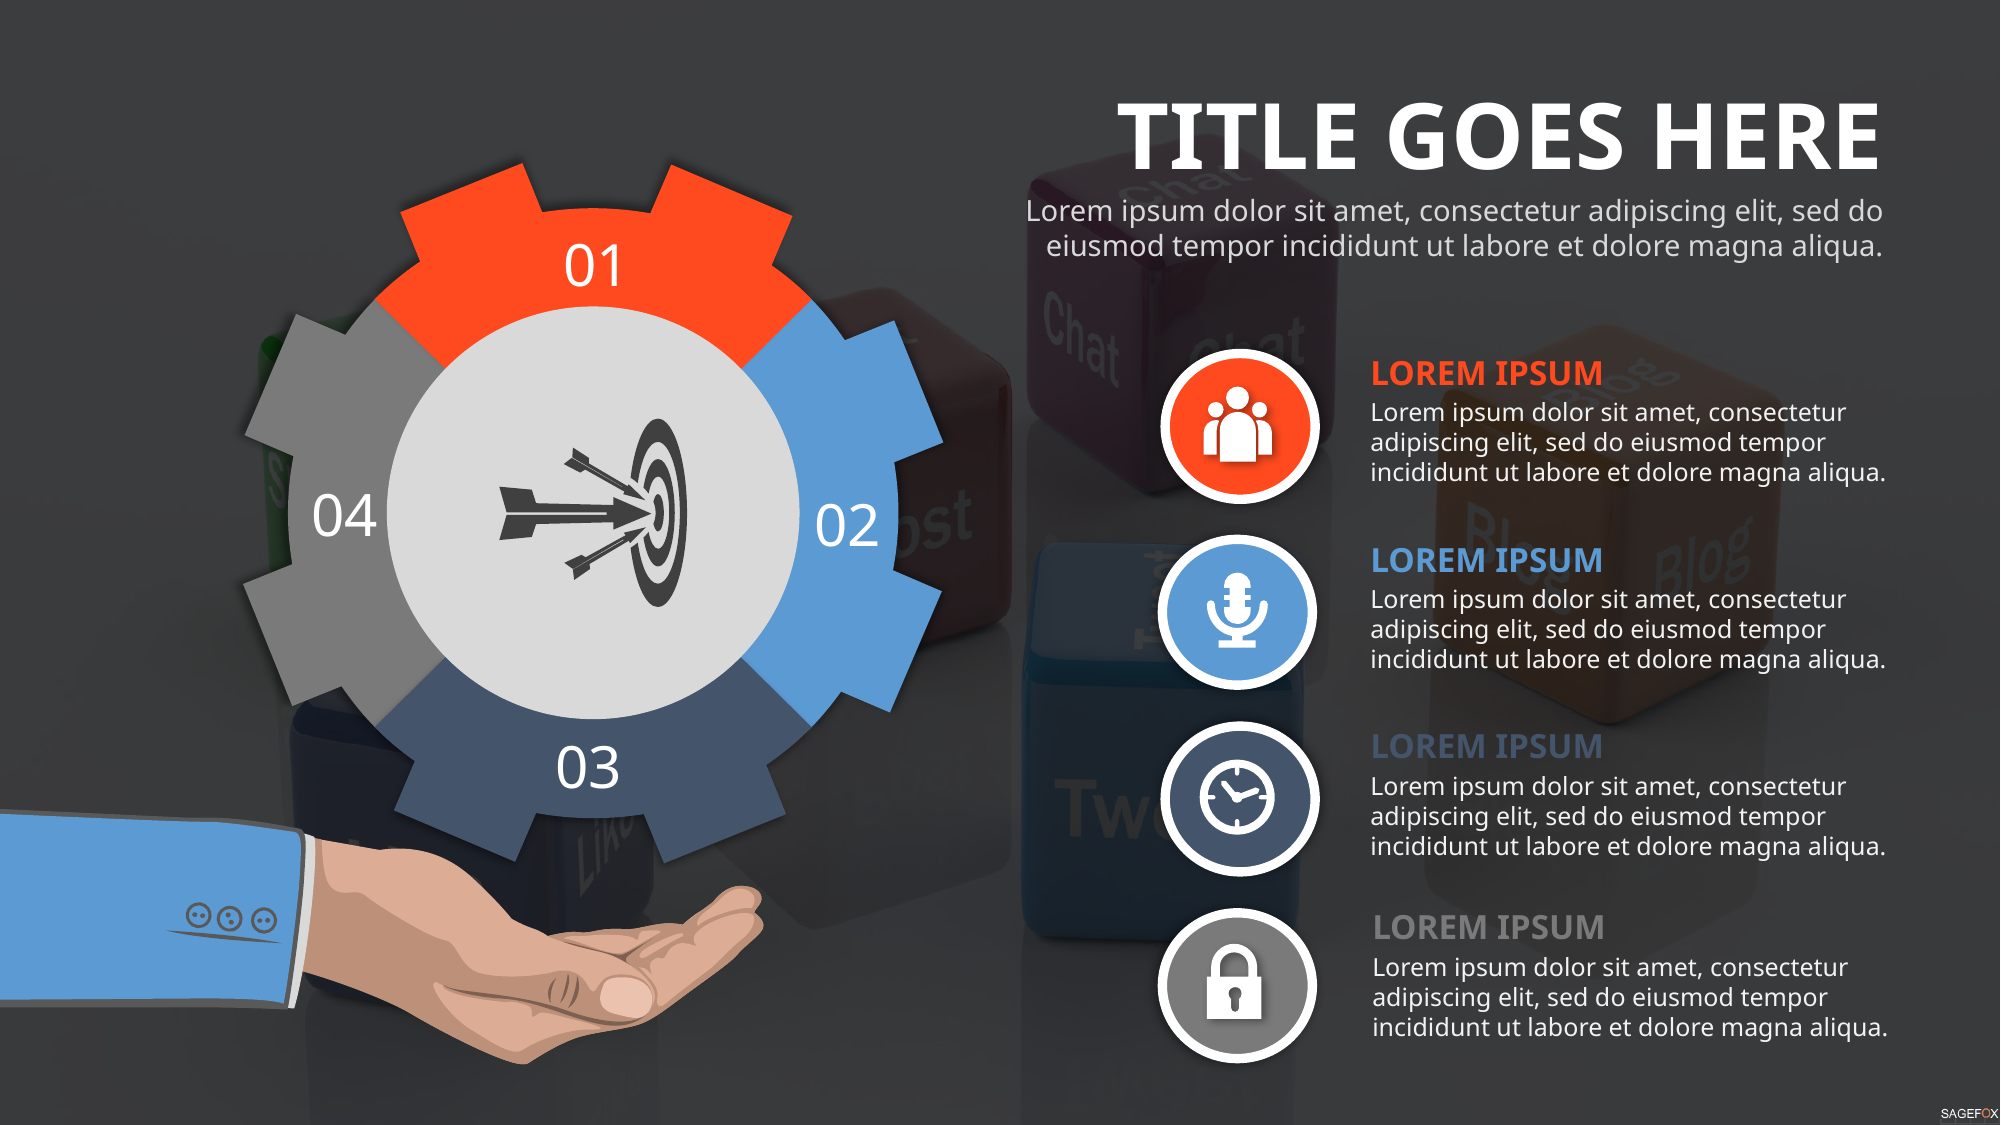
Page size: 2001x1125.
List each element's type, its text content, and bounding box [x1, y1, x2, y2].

text_box [1165, 353, 1316, 500]
text_box [1226, 386, 1249, 410]
text_box [374, 163, 812, 311]
text_box [1252, 402, 1267, 418]
text_box 04 [296, 470, 386, 555]
text_box 01 [548, 221, 645, 306]
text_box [944, 70, 1899, 271]
text_box [1206, 943, 1262, 1019]
text_box [1219, 411, 1272, 462]
text_box LOREM IPSUM Lorem ipsum dolor sit amet, consectetur adipiscing elit, sed do eiusmod tempor incididunt ut labore et dolore magna aliqua. [1357, 899, 1958, 1049]
text_box [1203, 420, 1220, 455]
text_box LOREM IPSUM Lorem ipsum dolor sit amet, consectetur adipiscing elit, sed do eiusmod tempor incididunt ut labore et dolore magna aliqua. [1355, 344, 1956, 495]
text_box 03 [540, 722, 637, 808]
text_box [1162, 539, 1313, 686]
text_box [800, 566, 942, 726]
text_box [374, 715, 812, 821]
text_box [1206, 572, 1268, 648]
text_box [1199, 759, 1275, 835]
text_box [0, 808, 770, 1071]
picture [1940, 0, 2001, 1125]
text_box [243, 300, 386, 726]
text_box [800, 299, 944, 552]
text_box LOREM IPSUM Lorem ipsum dolor sit amet, consectetur adipiscing elit, sed do eiusmod tempor incididunt ut labore et dolore magna aliqua. [1355, 718, 1956, 868]
text_box LOREM IPSUM Lorem ipsum dolor sit amet, consectetur adipiscing elit, sed do eiusmod tempor incididunt ut labore et dolore magna aliqua. [1355, 531, 1956, 681]
text_box [1165, 726, 1316, 872]
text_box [386, 306, 800, 720]
text_box [1208, 402, 1224, 418]
text_box [1162, 912, 1313, 1059]
text_box 02 [800, 480, 896, 566]
